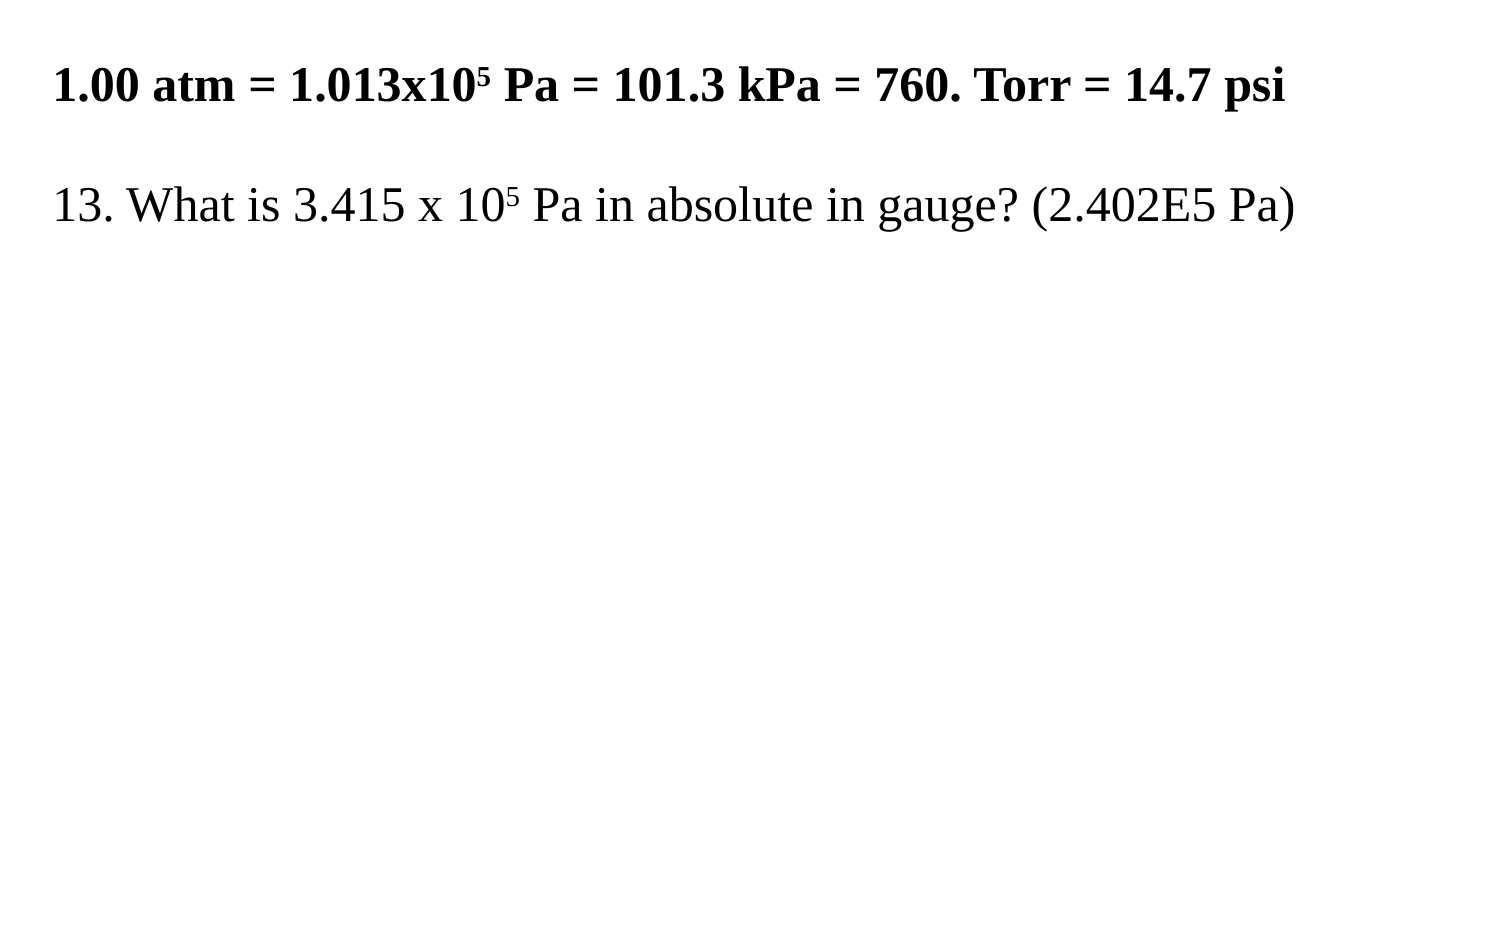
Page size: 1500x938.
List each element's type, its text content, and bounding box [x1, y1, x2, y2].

text_box 1.00 atm = 1.013x105 Pa = 101.3 kPa = 760. Torr = 14.7 psi 13. What is 3.415 x 105 Pa in absolute in gauge? (2.402E5 Pa) [37, 43, 1463, 239]
